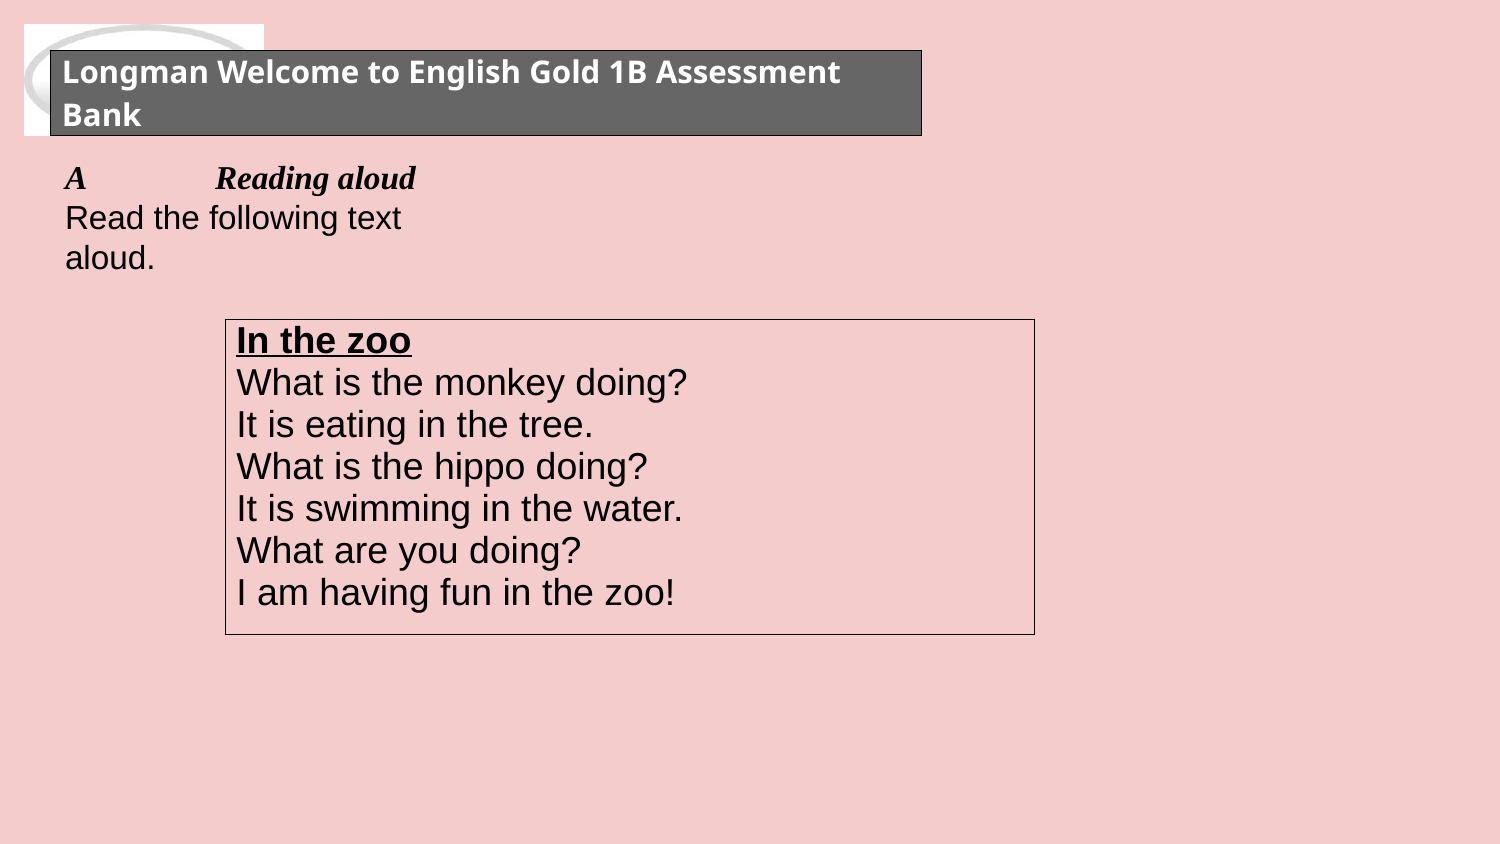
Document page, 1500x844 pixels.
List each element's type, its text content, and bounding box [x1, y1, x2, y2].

table_header Longman Welcome to English Gold 1B Assessment Bank [268, 51, 921, 135]
picture [24, 24, 265, 137]
text_box A Reading aloud Read the following text aloud. [49, 141, 510, 291]
table_header In the zoo What is the monkey doing? It is eating in the tree. What is the hippo doing? It is swimming in the water. What are you doing? I am having fun in the zoo! [226, 320, 1034, 634]
